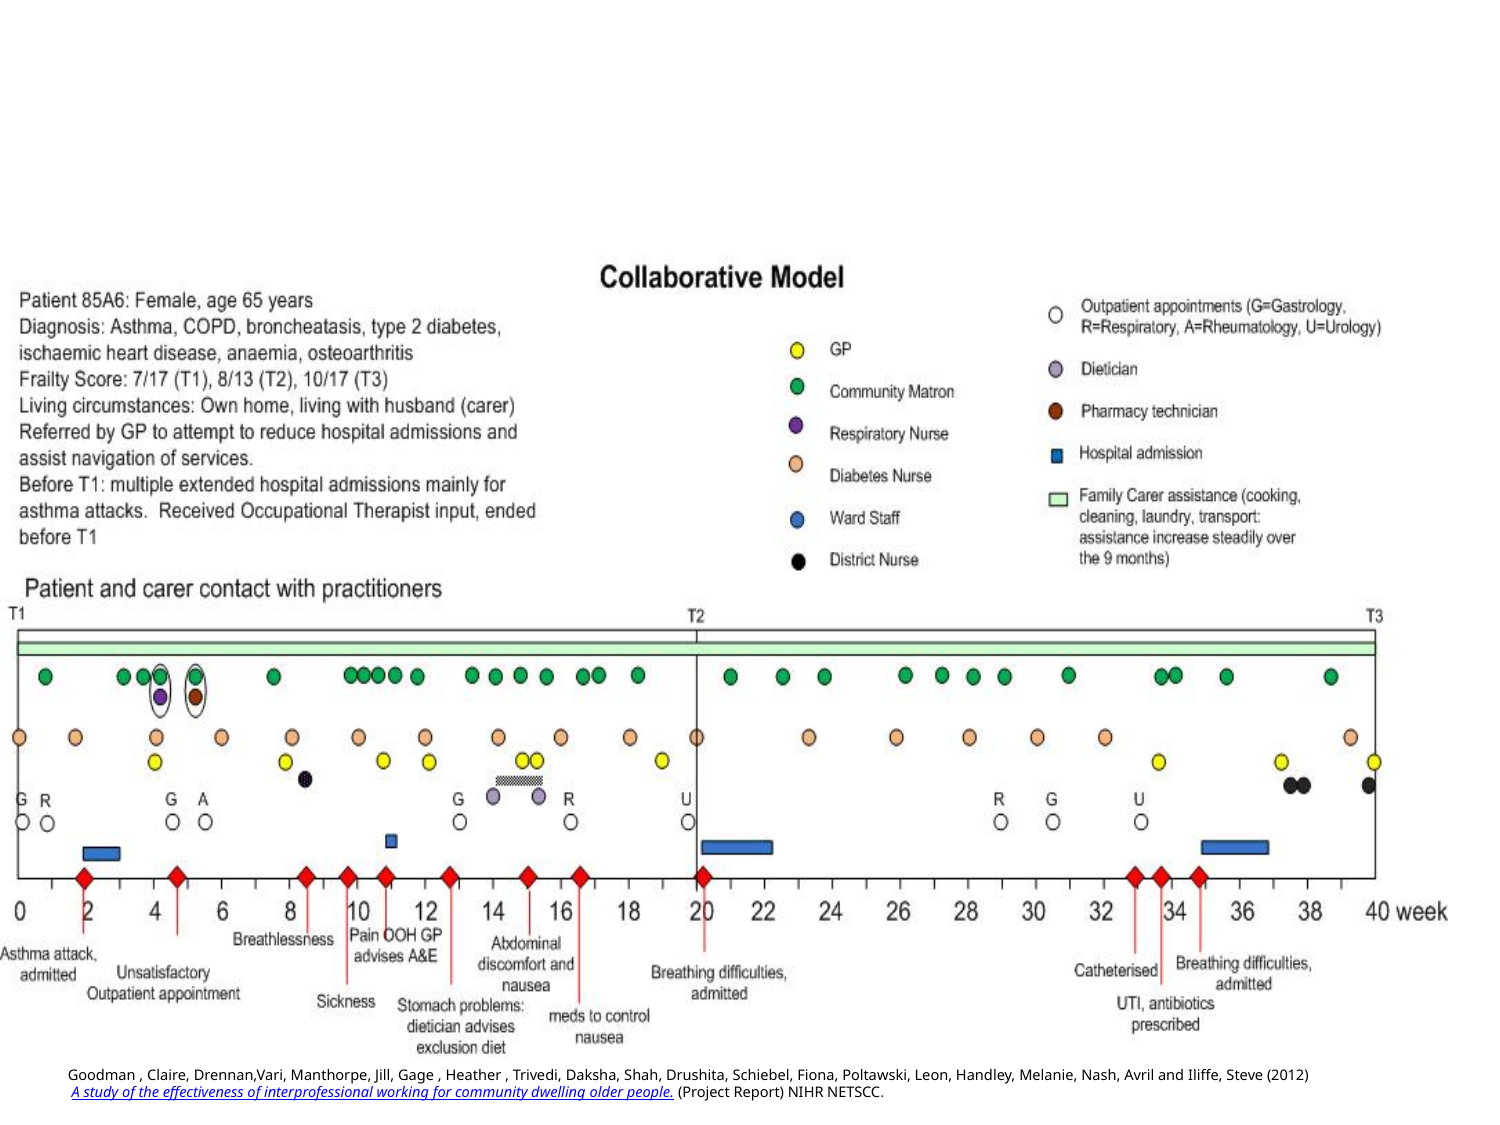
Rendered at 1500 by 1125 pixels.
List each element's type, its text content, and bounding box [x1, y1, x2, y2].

text_box Goodman , Claire, Drennan,Vari, Manthorpe, Jill, Gage , Heather , Trivedi, Daksha, Shah, Drushita, Schiebel, Fiona, Poltawski, Leon, Handley, Melanie, Nash, Avril and Iliffe, Steve (2012) A study of the effectiveness of interprofessional working for community dwelling older people. (Project Report) NIHR NETSCC. [53, 1058, 1500, 1111]
picture [0, 255, 1449, 1059]
